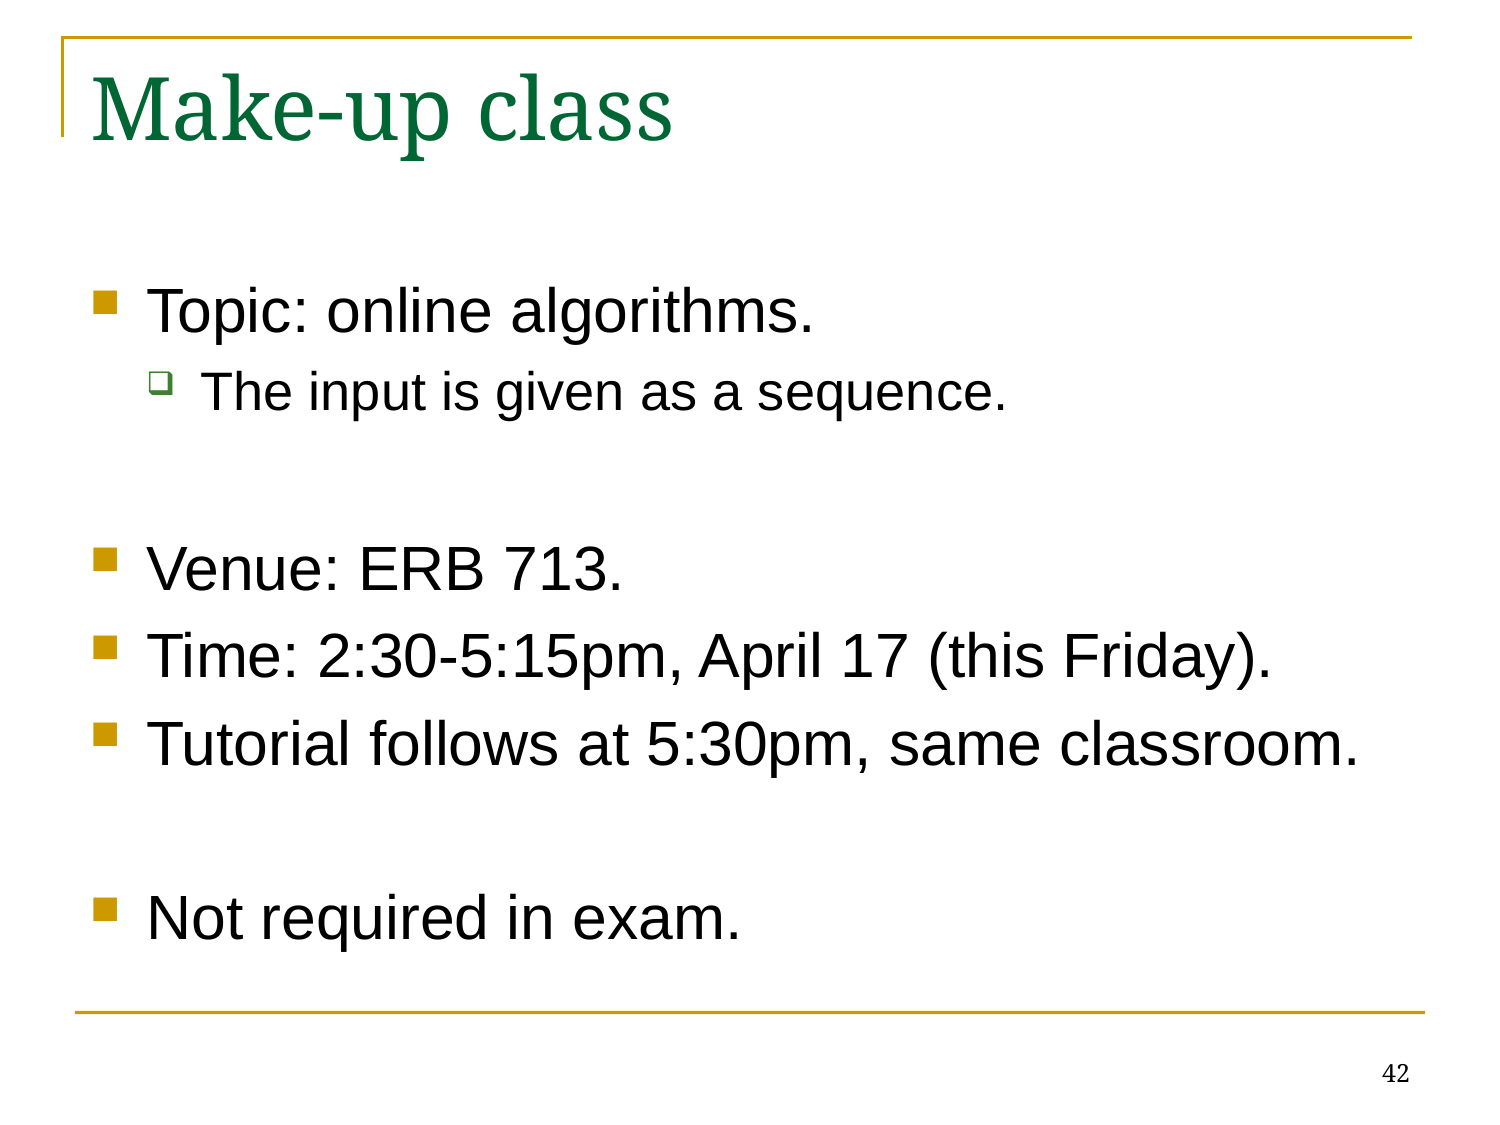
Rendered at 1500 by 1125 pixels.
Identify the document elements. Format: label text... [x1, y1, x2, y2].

title Make-up class [75, 45, 1425, 233]
slide_number 42 [1074, 1024, 1425, 1100]
list Topic: online algorithms. The input is given as a sequence. Venue: ERB 713. Time: 2:30-5:15pm, April 17 (this Friday). Tutorial follows at 5:30pm, same classroom. Not required in exam. [75, 262, 1425, 1006]
